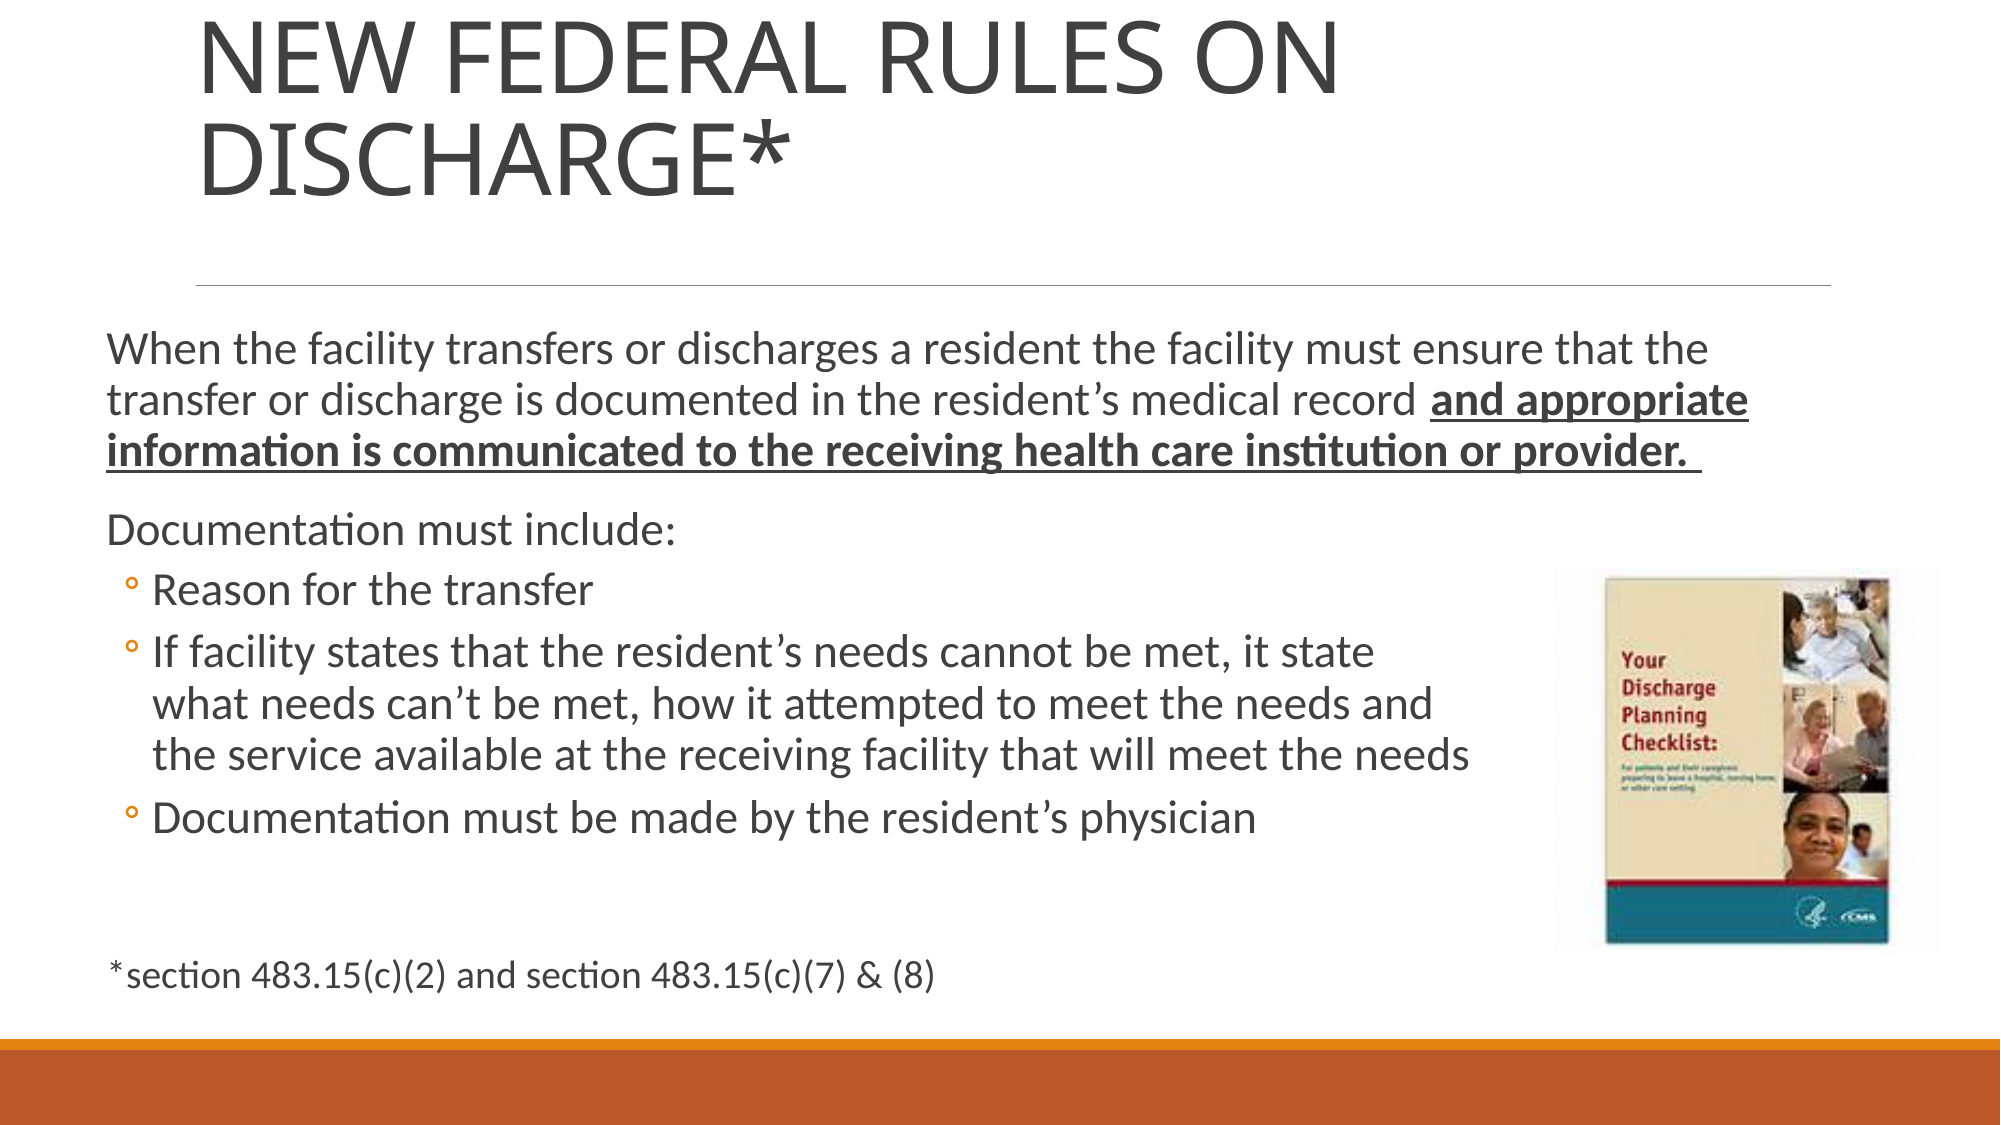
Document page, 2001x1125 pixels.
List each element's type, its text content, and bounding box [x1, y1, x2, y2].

title NEW FEDERAL RULES ON DISCHARGE* [180, 47, 1830, 224]
picture [1553, 567, 1941, 958]
list When the facility transfers or discharges a resident the facility must ensure that the transfer or discharge is documented in the resident’s medical record and appropriate information is communicated to the receiving health care institution or provider. Documentation must include: Reason for the transfer If facility states that the resident’s needs cannot be met, it state what needs can’t be met, how it attempted to meet the needs and the service available at the receiving facility that will meet the needs Documentation must be made by the resident’s physician *section 483.15(c)(2) and section 483.15(c)(7) & (8) [92, 240, 1863, 1014]
